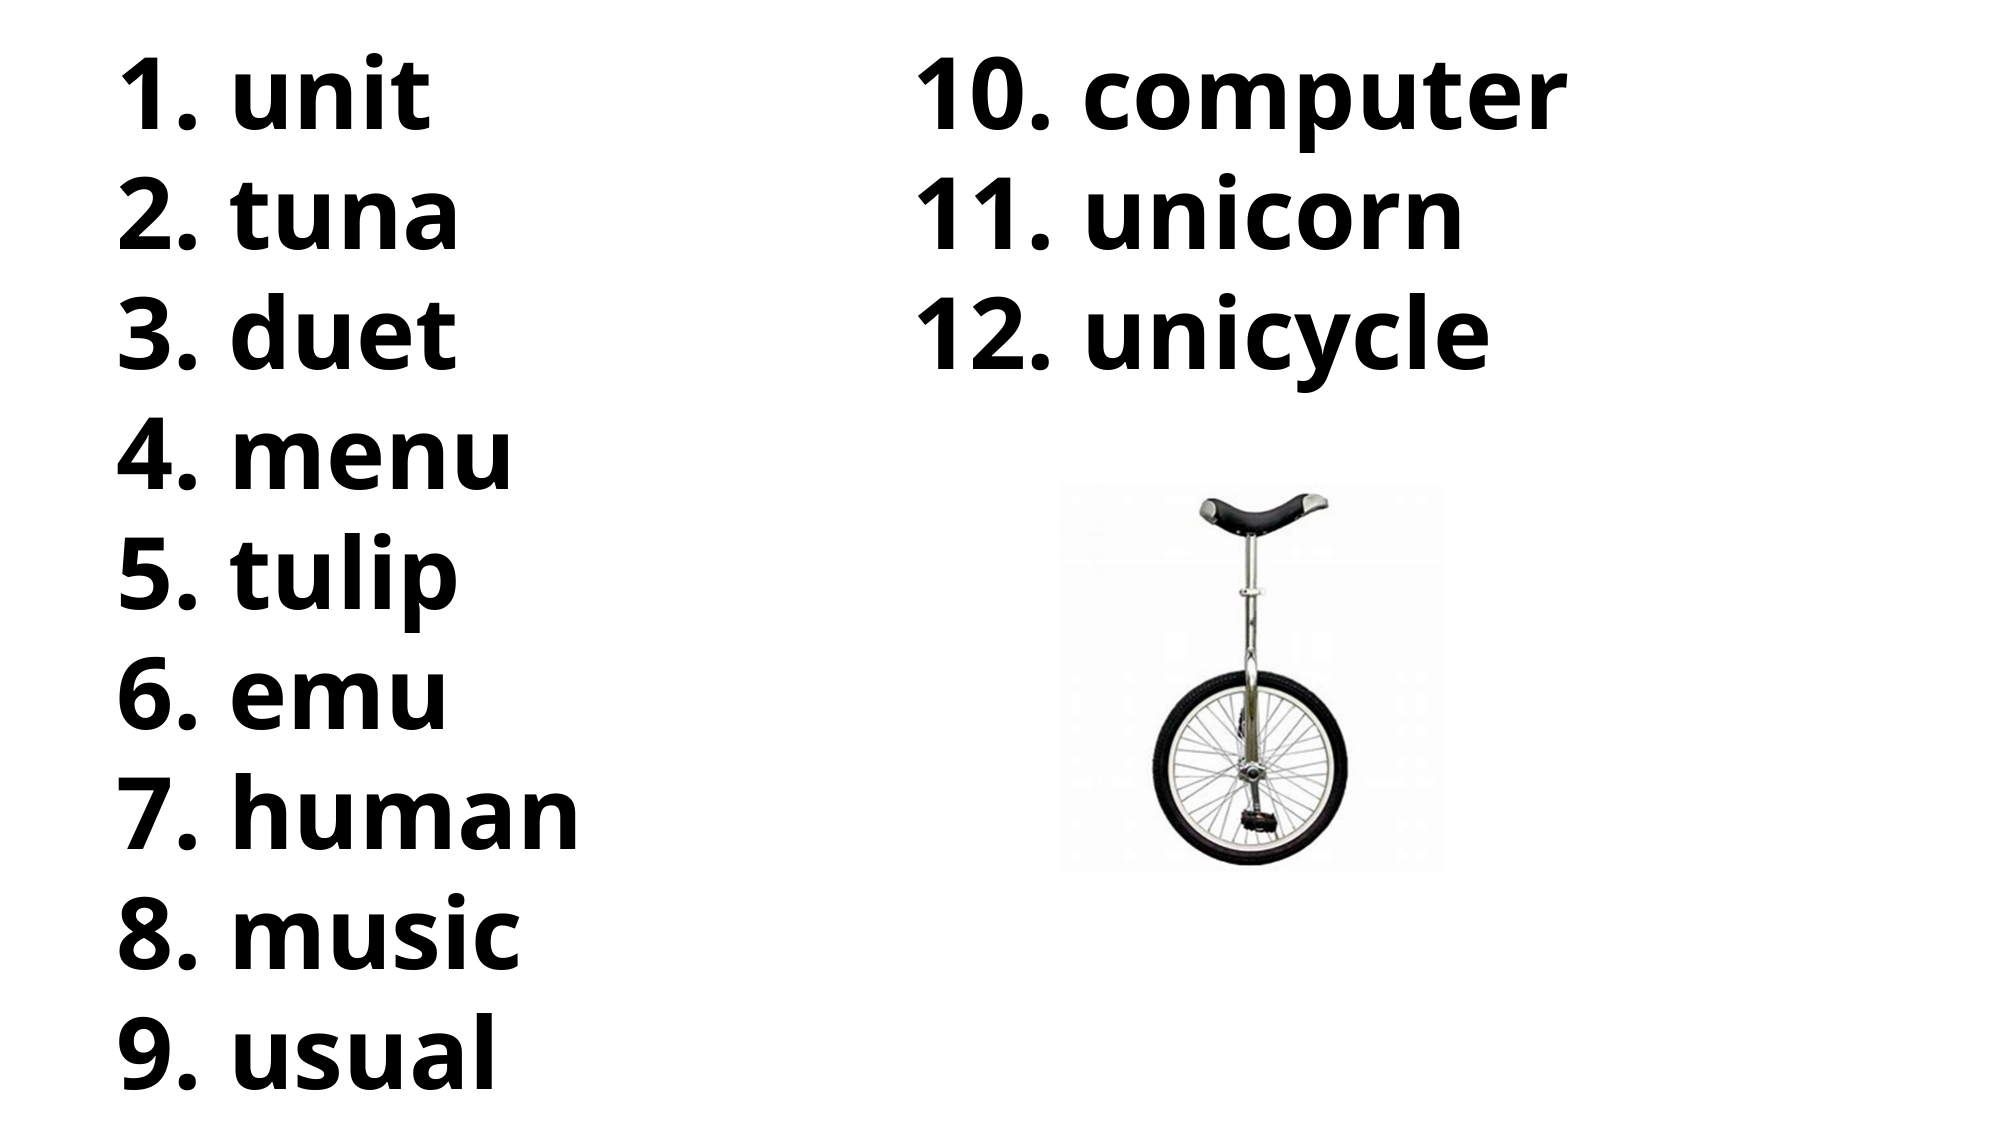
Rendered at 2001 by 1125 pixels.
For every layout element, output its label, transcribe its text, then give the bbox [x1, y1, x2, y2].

picture [1060, 484, 1443, 873]
text_box unit tuna duet menu tulip emu 7. human 8. music 9. usual [101, 22, 868, 1125]
text_box 10. computer 11. unicorn 12. unicycle [897, 22, 1960, 442]
